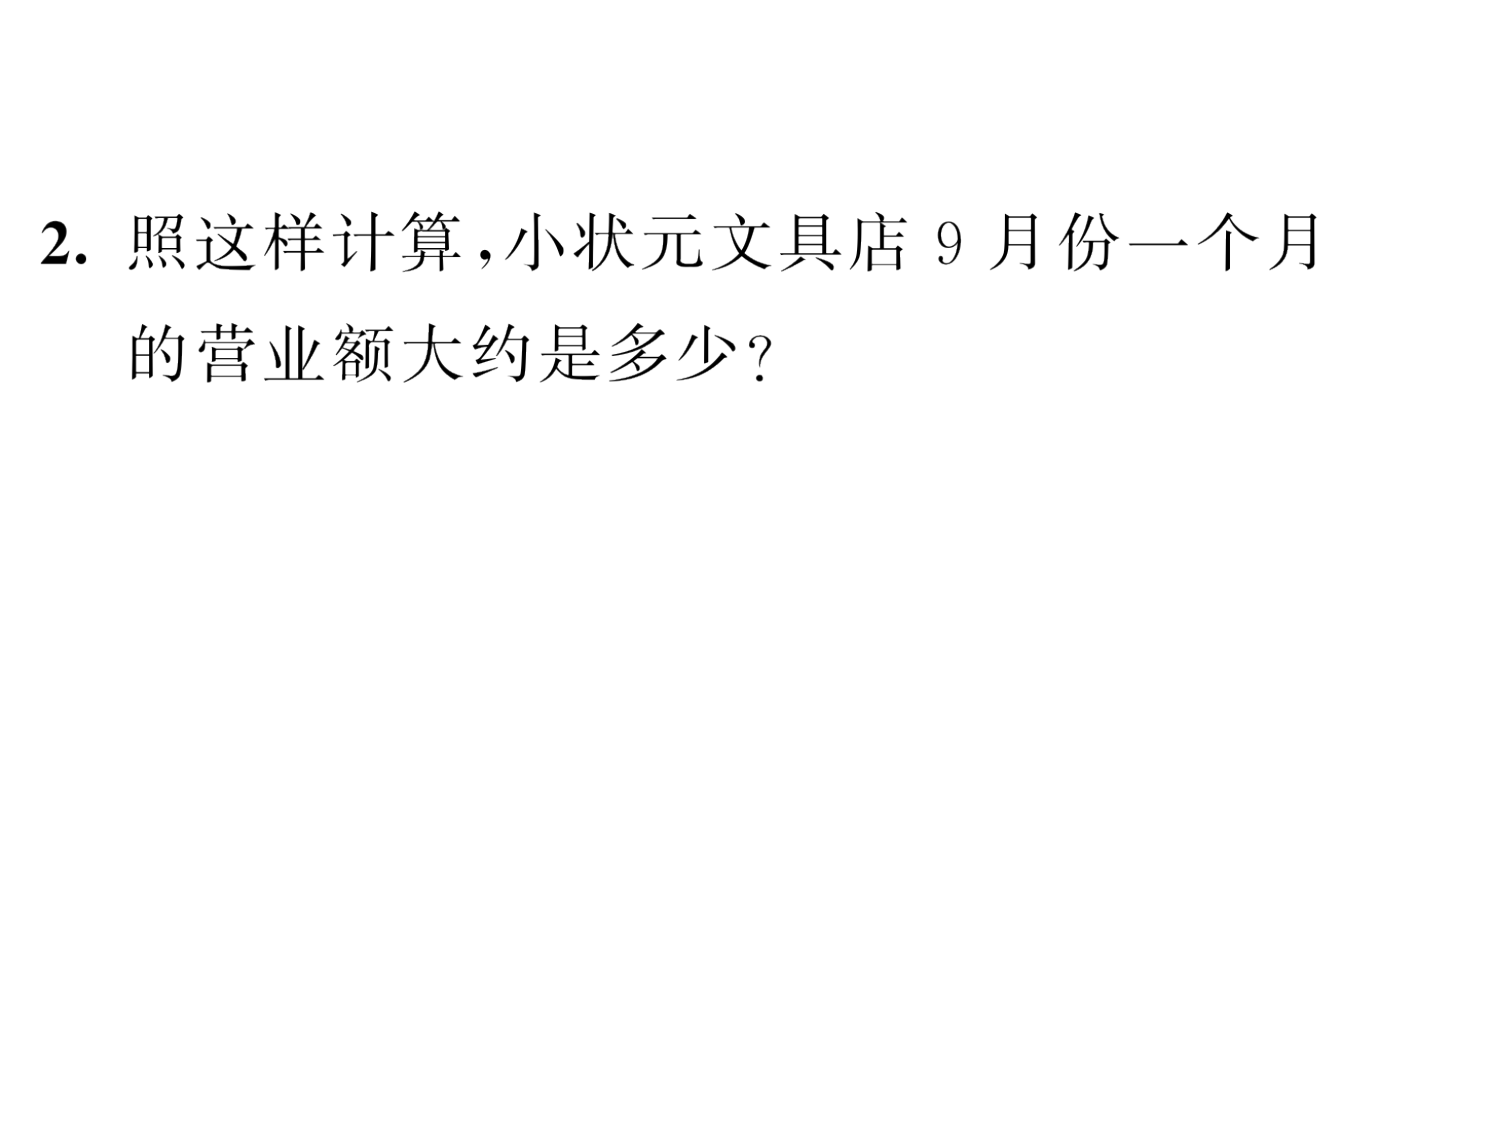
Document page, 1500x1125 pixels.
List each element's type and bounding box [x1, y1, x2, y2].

picture [35, 177, 1453, 753]
